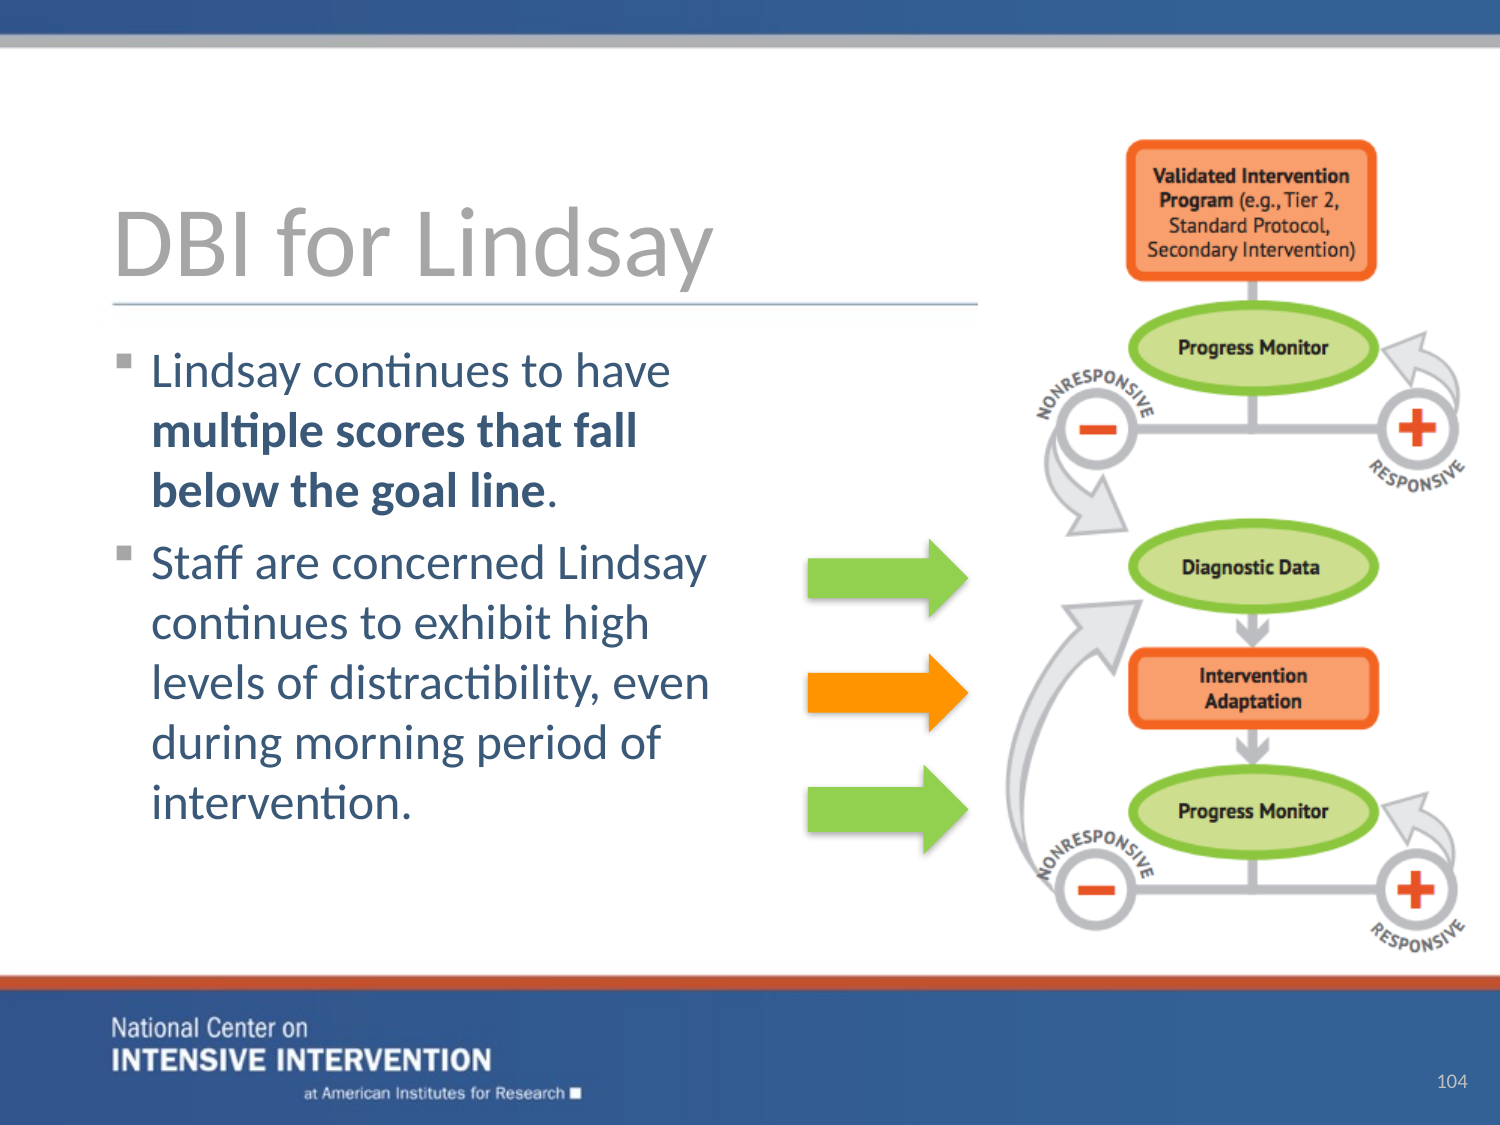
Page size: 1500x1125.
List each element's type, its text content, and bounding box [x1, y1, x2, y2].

text_box [807, 537, 970, 619]
title DBI for Lindsay [112, 51, 1463, 297]
slide_number 104 [1436, 1067, 1469, 1093]
text_box [807, 652, 970, 734]
text_box [807, 763, 970, 855]
picture [0, 0, 1500, 1125]
list Lindsay continues to have multiple scores that fall below the goal line. Staff are concerned Lindsay continues to exhibit high levels of distractibility, even during morning period of intervention. [112, 336, 765, 970]
